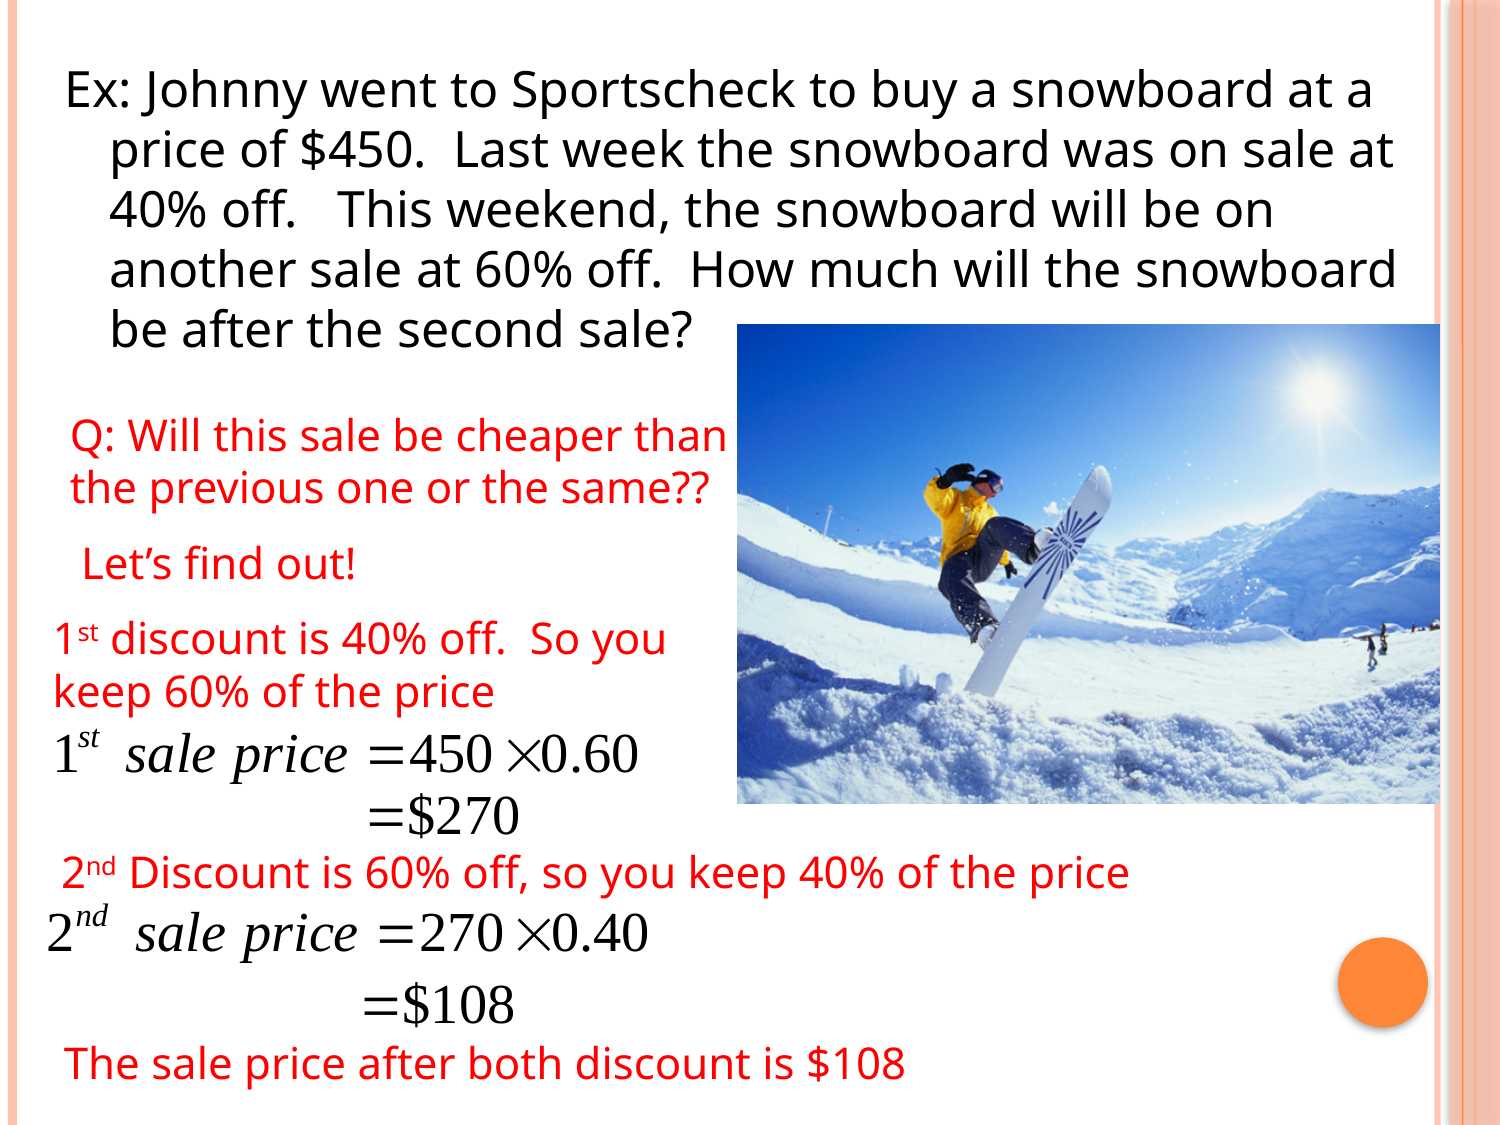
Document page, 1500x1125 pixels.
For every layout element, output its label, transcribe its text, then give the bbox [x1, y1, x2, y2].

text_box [49, 710, 649, 797]
list Ex: Johnny went to Sportscheck to buy a snowboard at a price of $450. Last week the snowboard was on sale at 40% off. This weekend, the snowboard will be on another sale at 60% off. How much will the snowboard be after the second sale? [50, 50, 1425, 425]
text_box 1st discount is 40% off. So you keep 60% of the price [37, 603, 683, 724]
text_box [349, 971, 525, 1038]
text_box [354, 782, 530, 850]
text_box Q: Will this sale be cheaper than the previous one or the same?? [54, 399, 731, 520]
picture [736, 324, 1441, 804]
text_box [36, 889, 660, 976]
text_box The sale price after both discount is $108 [49, 1028, 922, 1096]
text_box 2nd Discount is 60% off, so you keep 40% of the price [46, 837, 1146, 905]
text_box Let’s find out! [66, 528, 372, 597]
